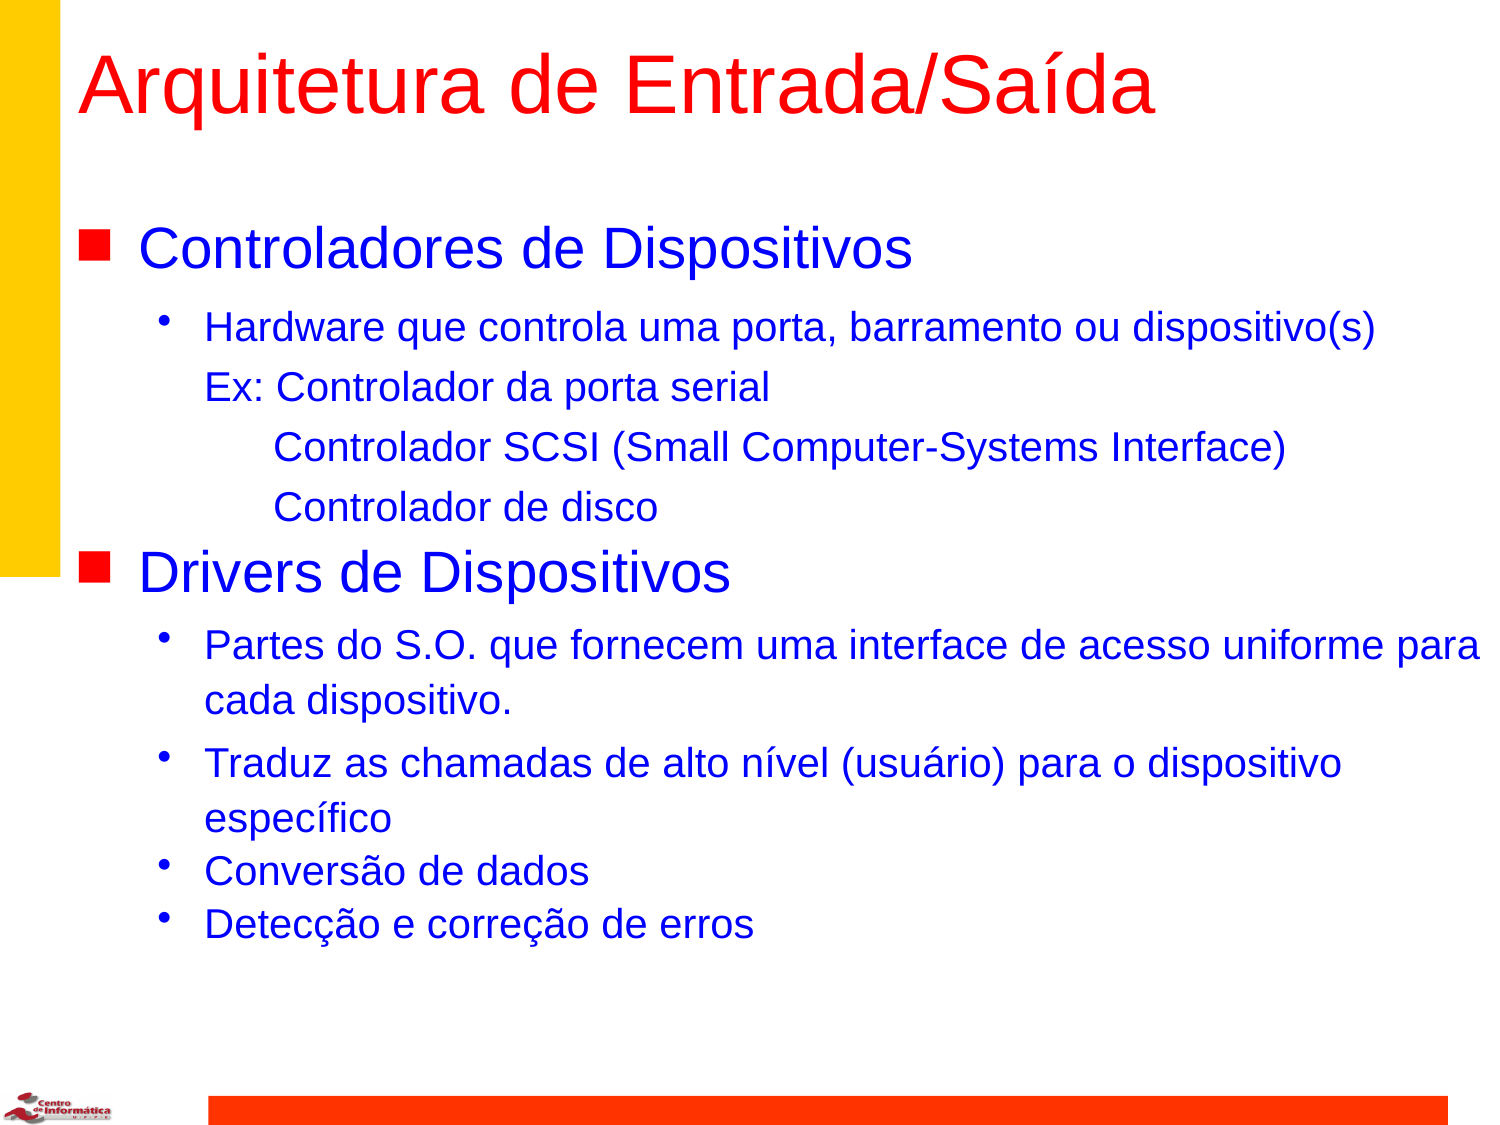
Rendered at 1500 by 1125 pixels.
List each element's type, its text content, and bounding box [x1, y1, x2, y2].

list Controladores de Dispositivos Hardware que controla uma porta, barramento ou dispositivo(s) Ex: Controlador da porta serial Controlador SCSI (Small Computer-Systems Interface) Controlador de disco Drivers de Dispositivos Partes do S.O. que fornecem uma interface de acesso uniforme para cada dispositivo. Traduz as chamadas de alto nível (usuário) para o dispositivo específico Conversão de dados Detecção e correção de erros [66, 210, 1500, 930]
picture [0, 1091, 113, 1125]
title Arquitetura de Entrada/Saída [62, 22, 1500, 138]
